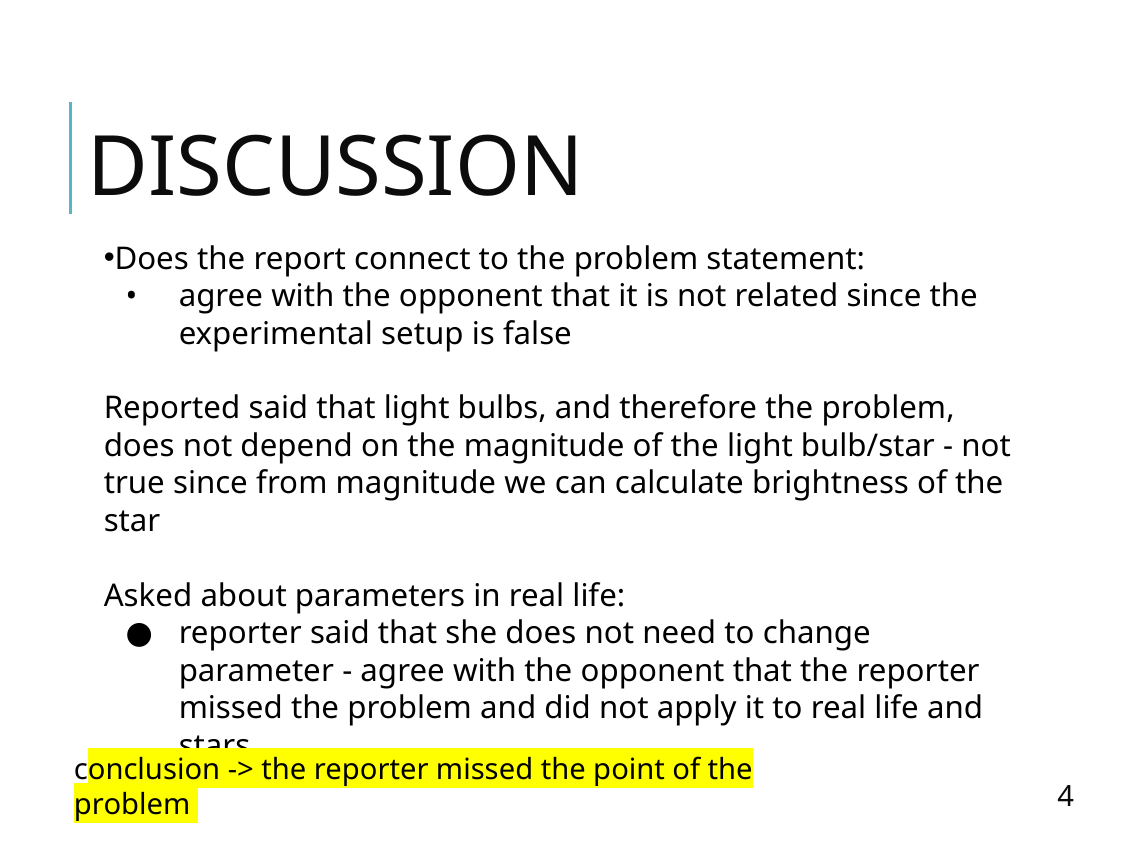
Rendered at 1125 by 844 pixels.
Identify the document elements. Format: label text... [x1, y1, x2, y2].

text_box conclusion -> the reporter missed the point of the problem [58, 734, 807, 788]
title DISCUSSION [76, 120, 1125, 191]
text_box Does the report connect to the problem statement: agree with the opponent that it is not related since the experimental setup is false Reported said that light bulbs, and therefore the problem, does not depend on the magnitude of the light bulb/star - not true since from magnitude we can calculate brightness of the star Asked about parameters in real life: reporter said that she does not need to change parameter - agree with the opponent that the reporter missed the problem and did not apply it to real life and stars [88, 230, 1037, 810]
slide_number ‹#› [1042, 764, 1110, 830]
text_box [37, 788, 425, 830]
